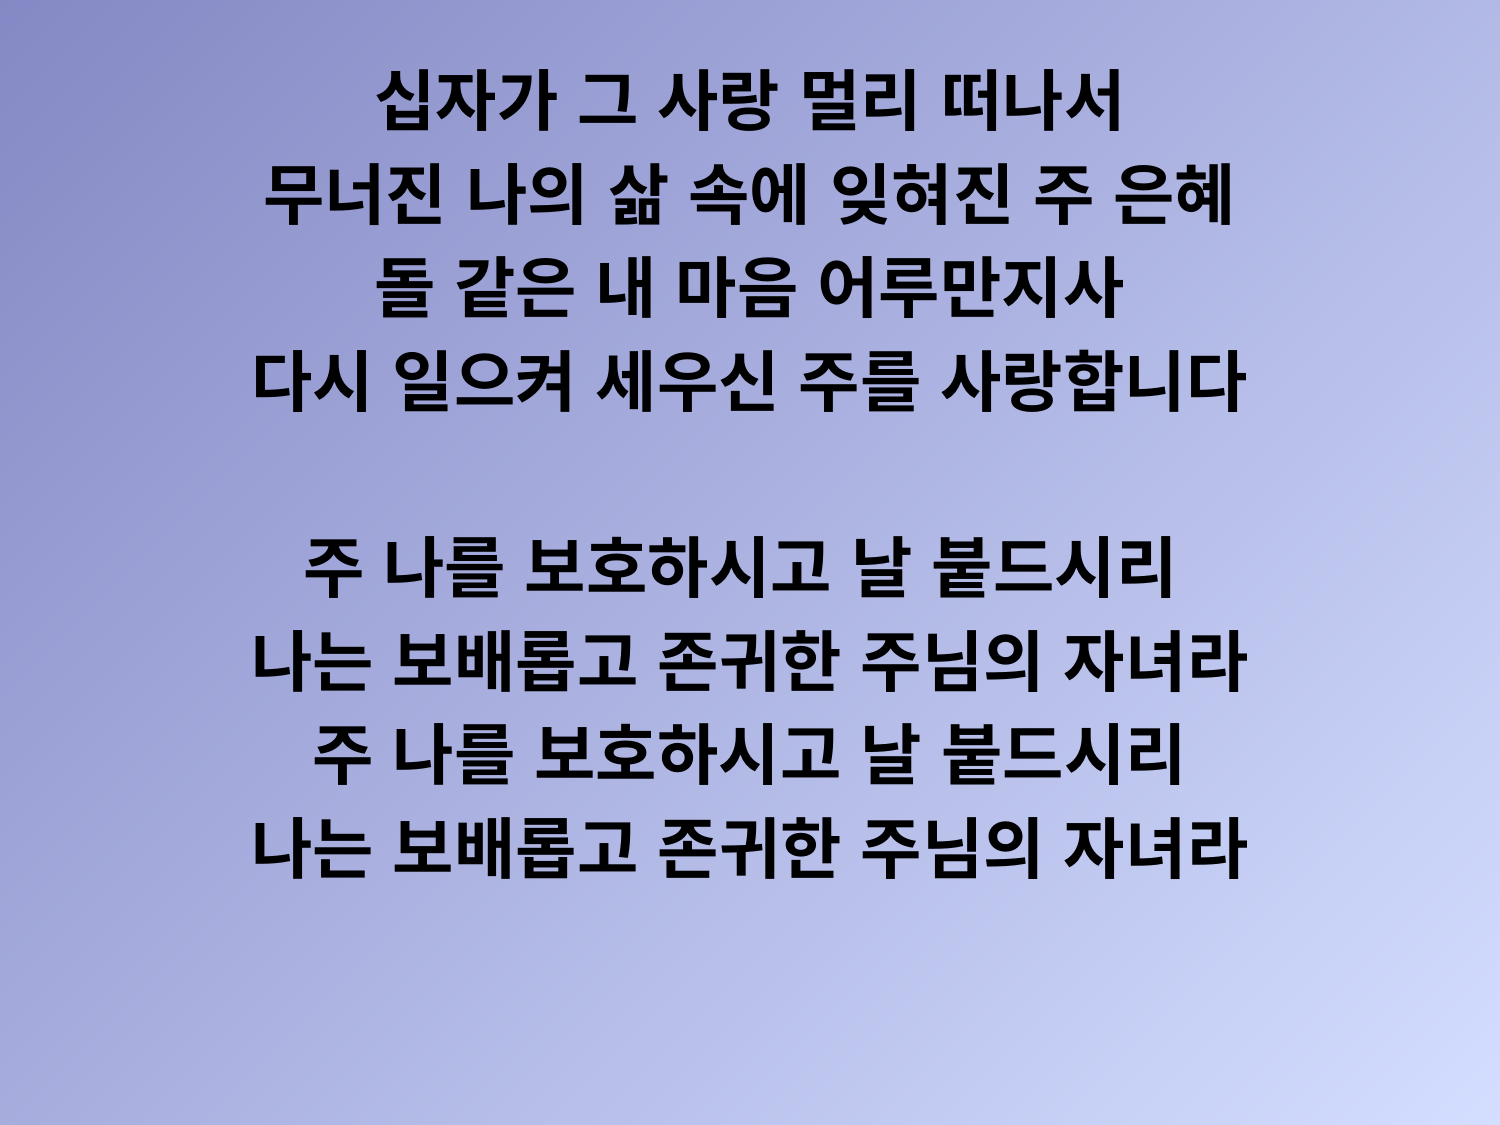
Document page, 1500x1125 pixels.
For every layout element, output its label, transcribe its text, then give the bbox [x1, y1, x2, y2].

subtitle 십자가 그 사랑 멀리 떠나서 무너진 나의 삶 속에 잊혀진 주 은혜 돌 같은 내 마음 어루만지사 다시 일으켜 세우신 주를 사랑합니다 주 나를 보호하시고 날 붙드시리 나는 보배롭고 존귀한 주님의 자녀라 주 나를 보호하시고 날 붙드시리 나는 보배롭고 존귀한 주님의 자녀라 [0, 0, 1500, 1125]
